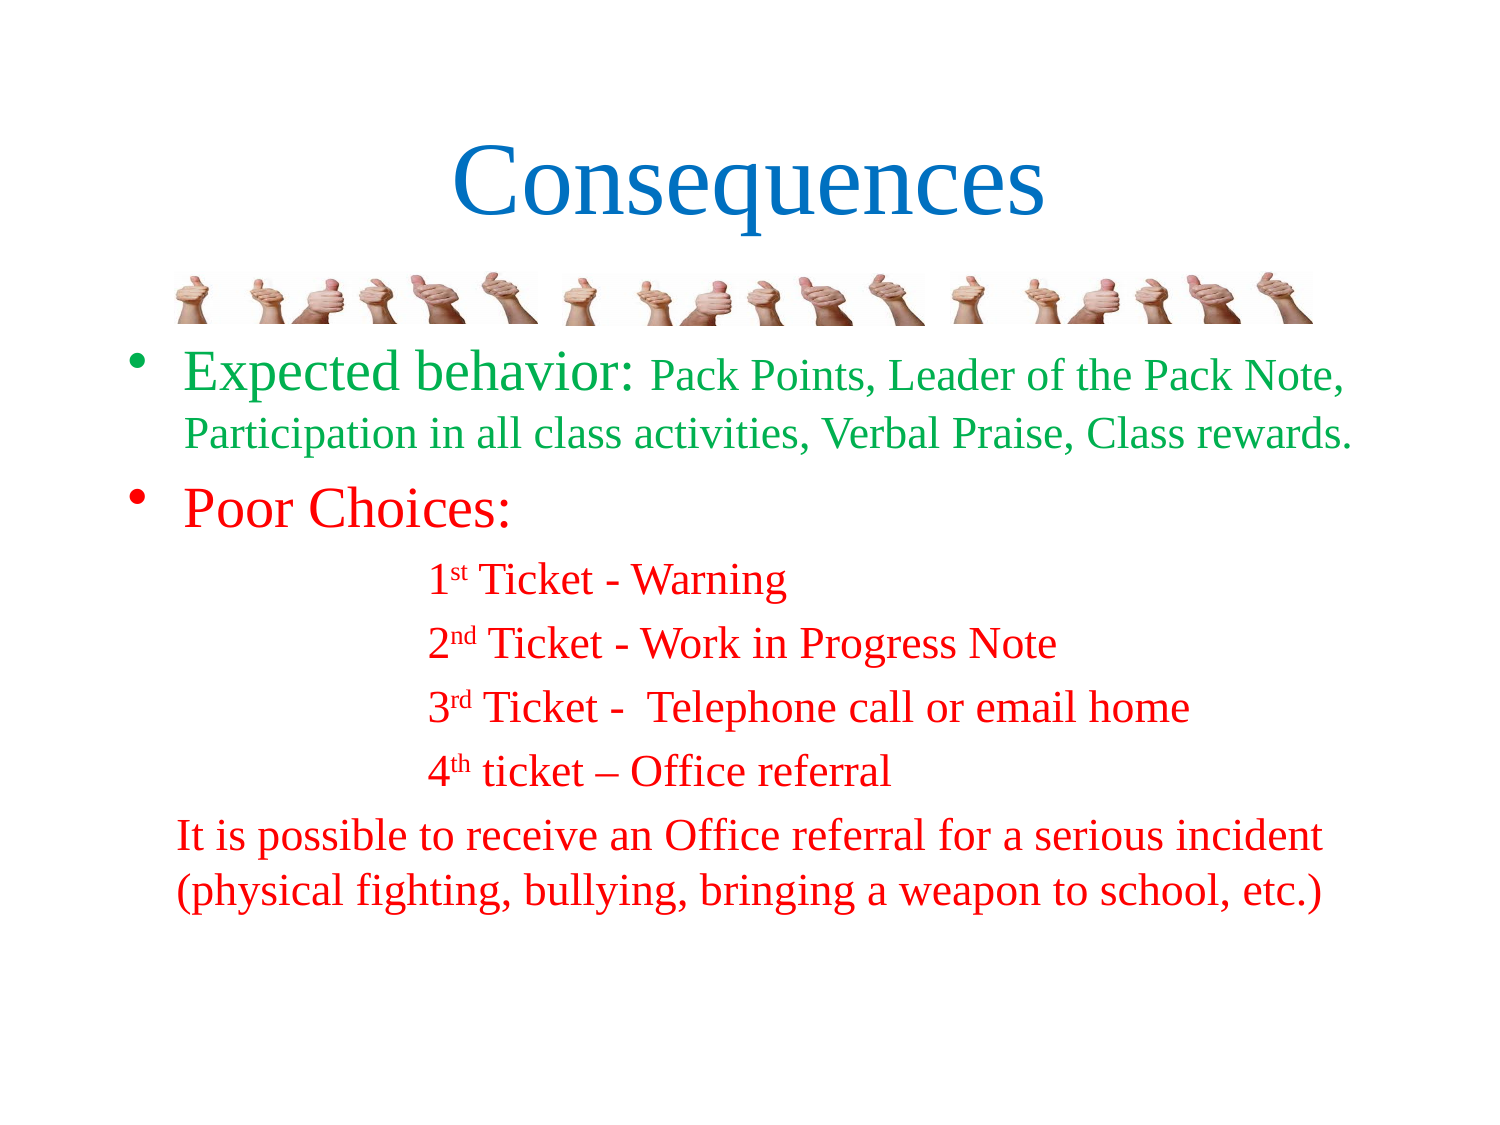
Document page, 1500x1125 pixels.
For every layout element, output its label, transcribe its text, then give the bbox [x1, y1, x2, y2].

list Expected behavior: Pack Points, Leader of the Pack Note, Participation in all class activities, Verbal Praise, Class rewards. Poor Choices: 1st Ticket - Warning 2nd Ticket - Work in Progress Note 3rd Ticket - Telephone call or email home 4th ticket – Office referral It is possible to receive an Office referral for a serious incident (physical fighting, bullying, bringing a weapon to school, etc.) [112, 324, 1388, 1000]
picture [174, 270, 538, 324]
title Consequences [112, 75, 1388, 272]
picture [949, 270, 1313, 324]
picture [562, 273, 926, 326]
